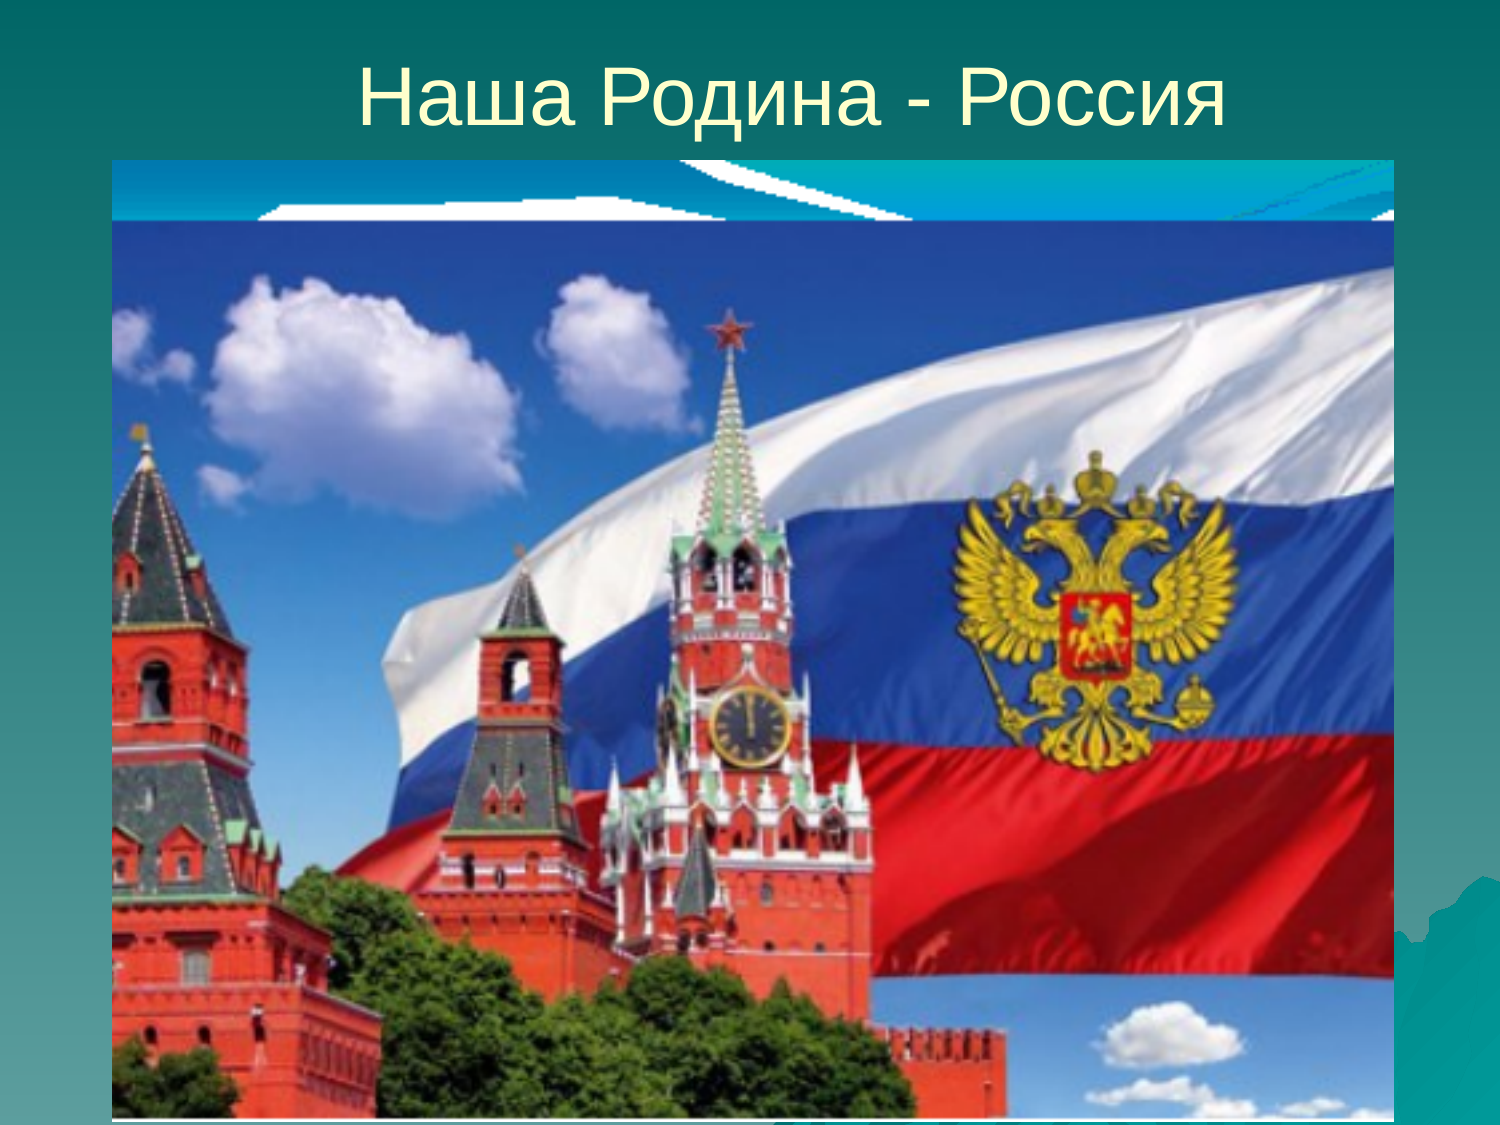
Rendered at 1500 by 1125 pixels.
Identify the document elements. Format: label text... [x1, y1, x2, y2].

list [112, 160, 1394, 1122]
title Наша Родина - Россия [130, 0, 1456, 185]
